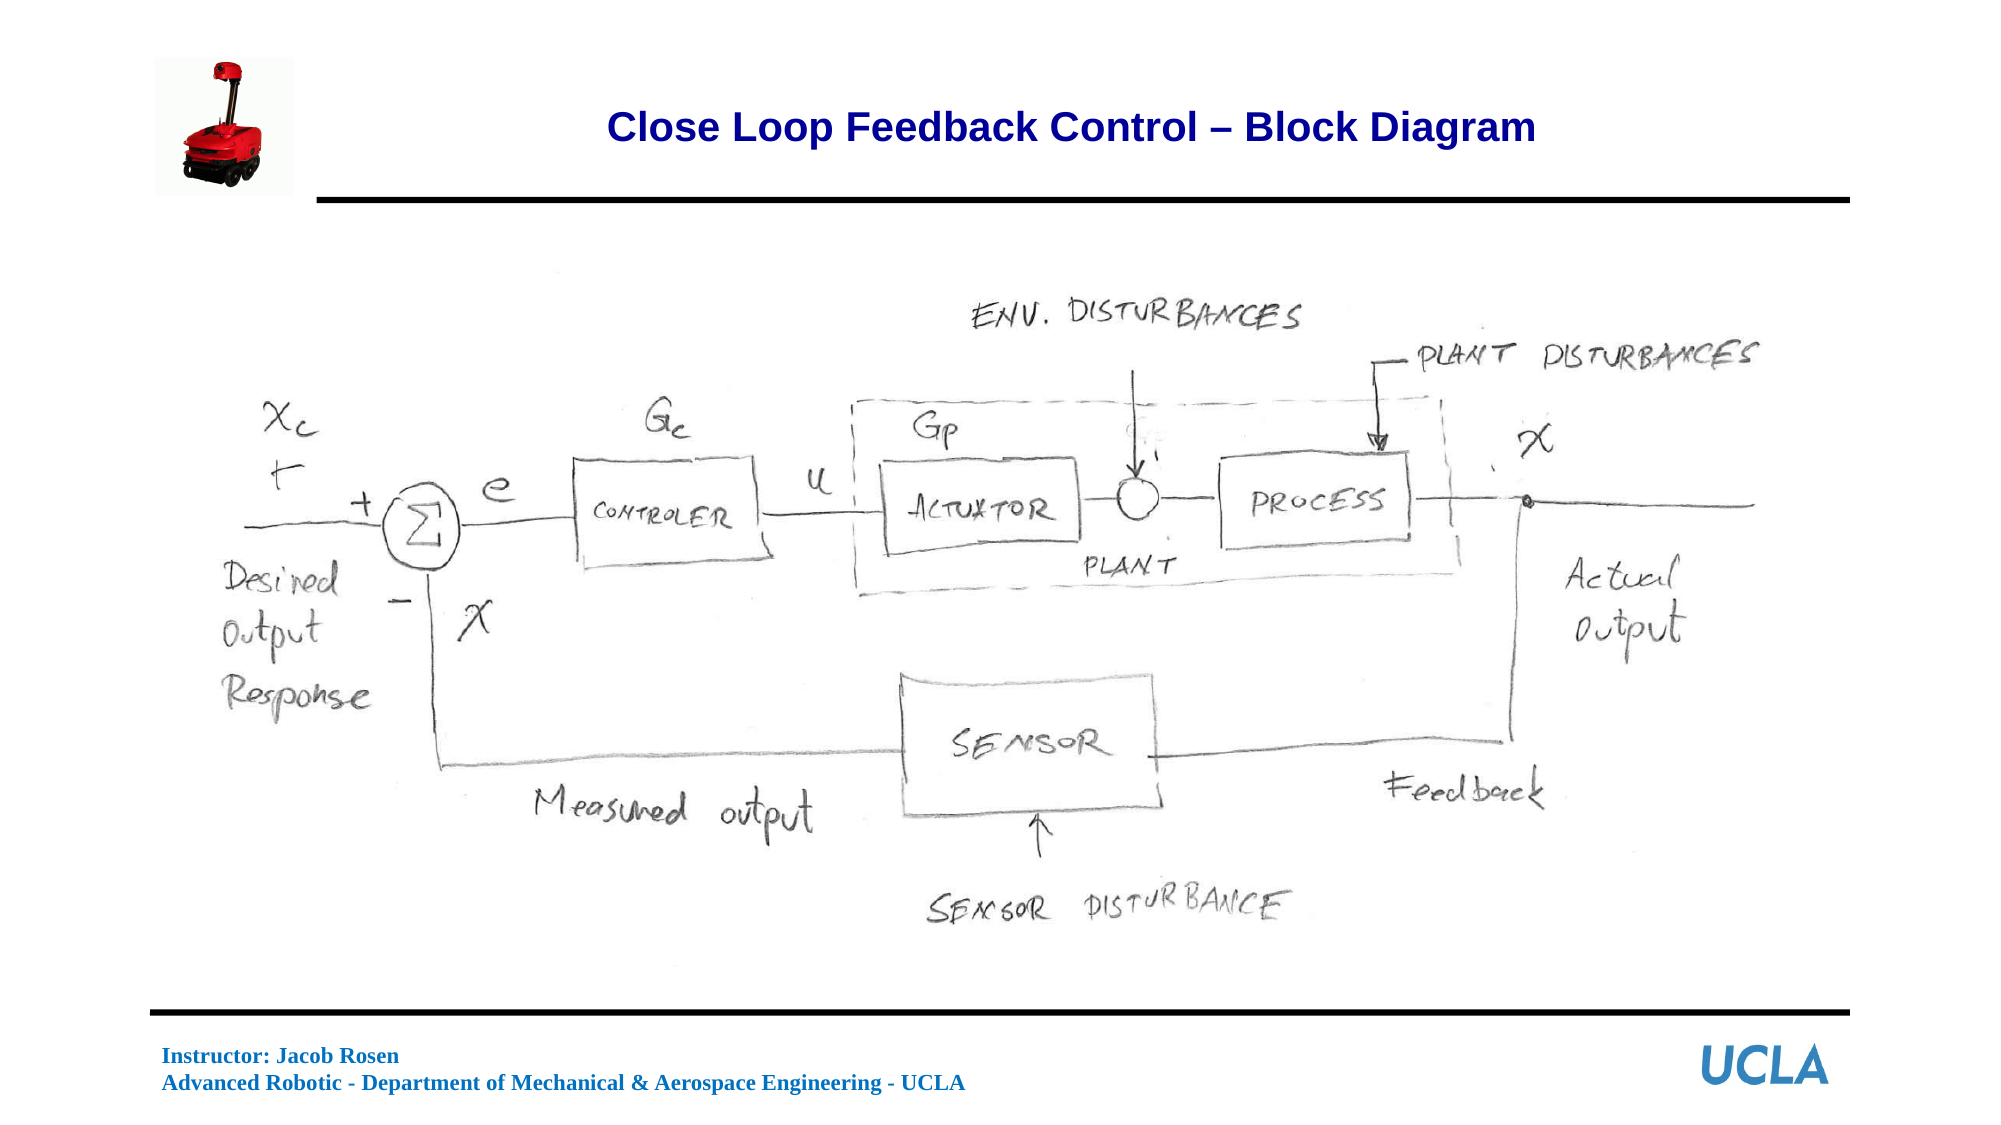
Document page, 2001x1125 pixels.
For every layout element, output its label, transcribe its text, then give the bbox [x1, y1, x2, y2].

footer Instructor: Jacob Rosen Advanced Robotic - Department of Mechanical & Aerospace Engineering - UCLA [146, 1032, 1260, 1096]
picture [195, 252, 1794, 975]
title Close Loop Feedback Control – Block Diagram [316, 62, 1850, 188]
picture [1679, 1023, 1850, 1105]
picture [155, 57, 294, 196]
